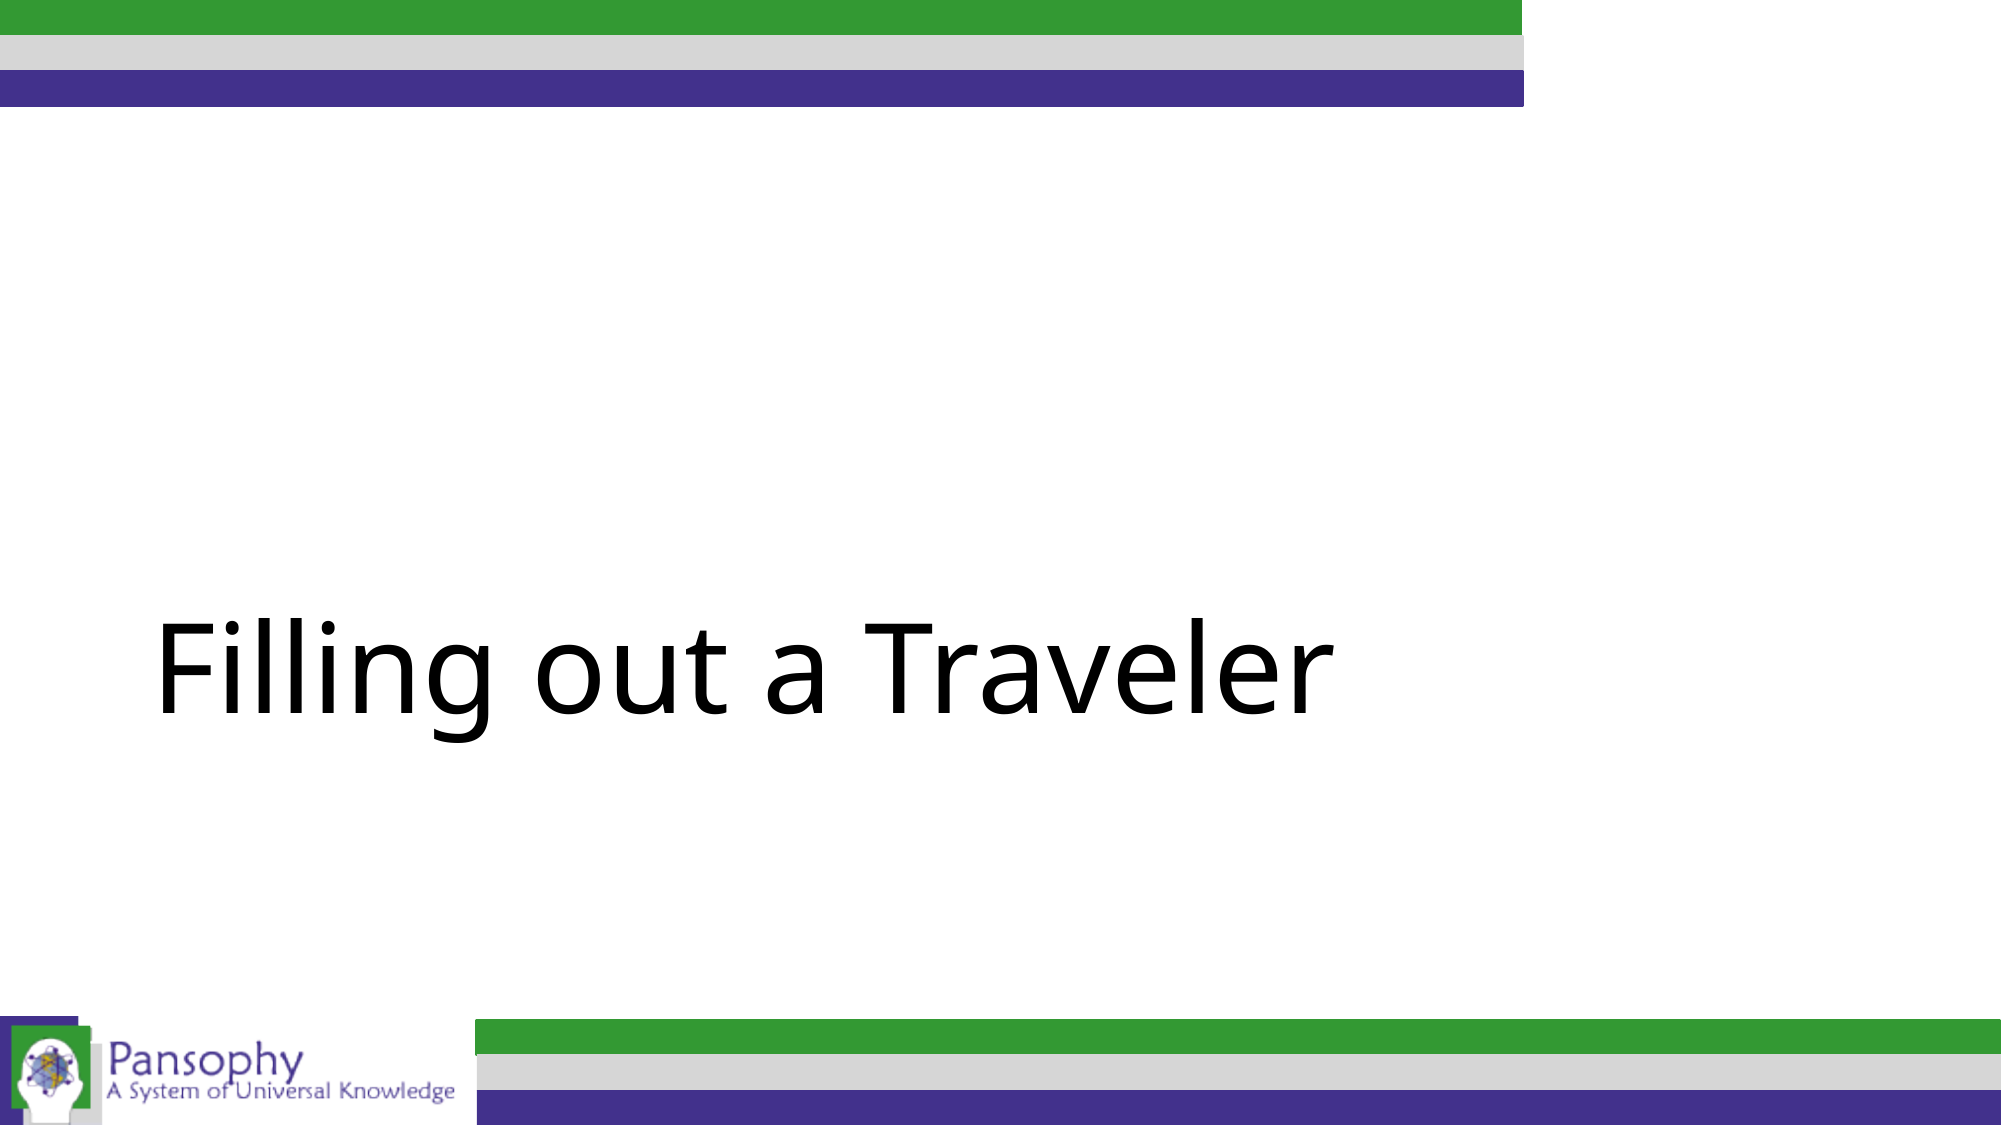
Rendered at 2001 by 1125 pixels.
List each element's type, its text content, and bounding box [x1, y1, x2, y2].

title Filling out a Traveler [136, 280, 1862, 749]
picture [0, 1016, 459, 1125]
